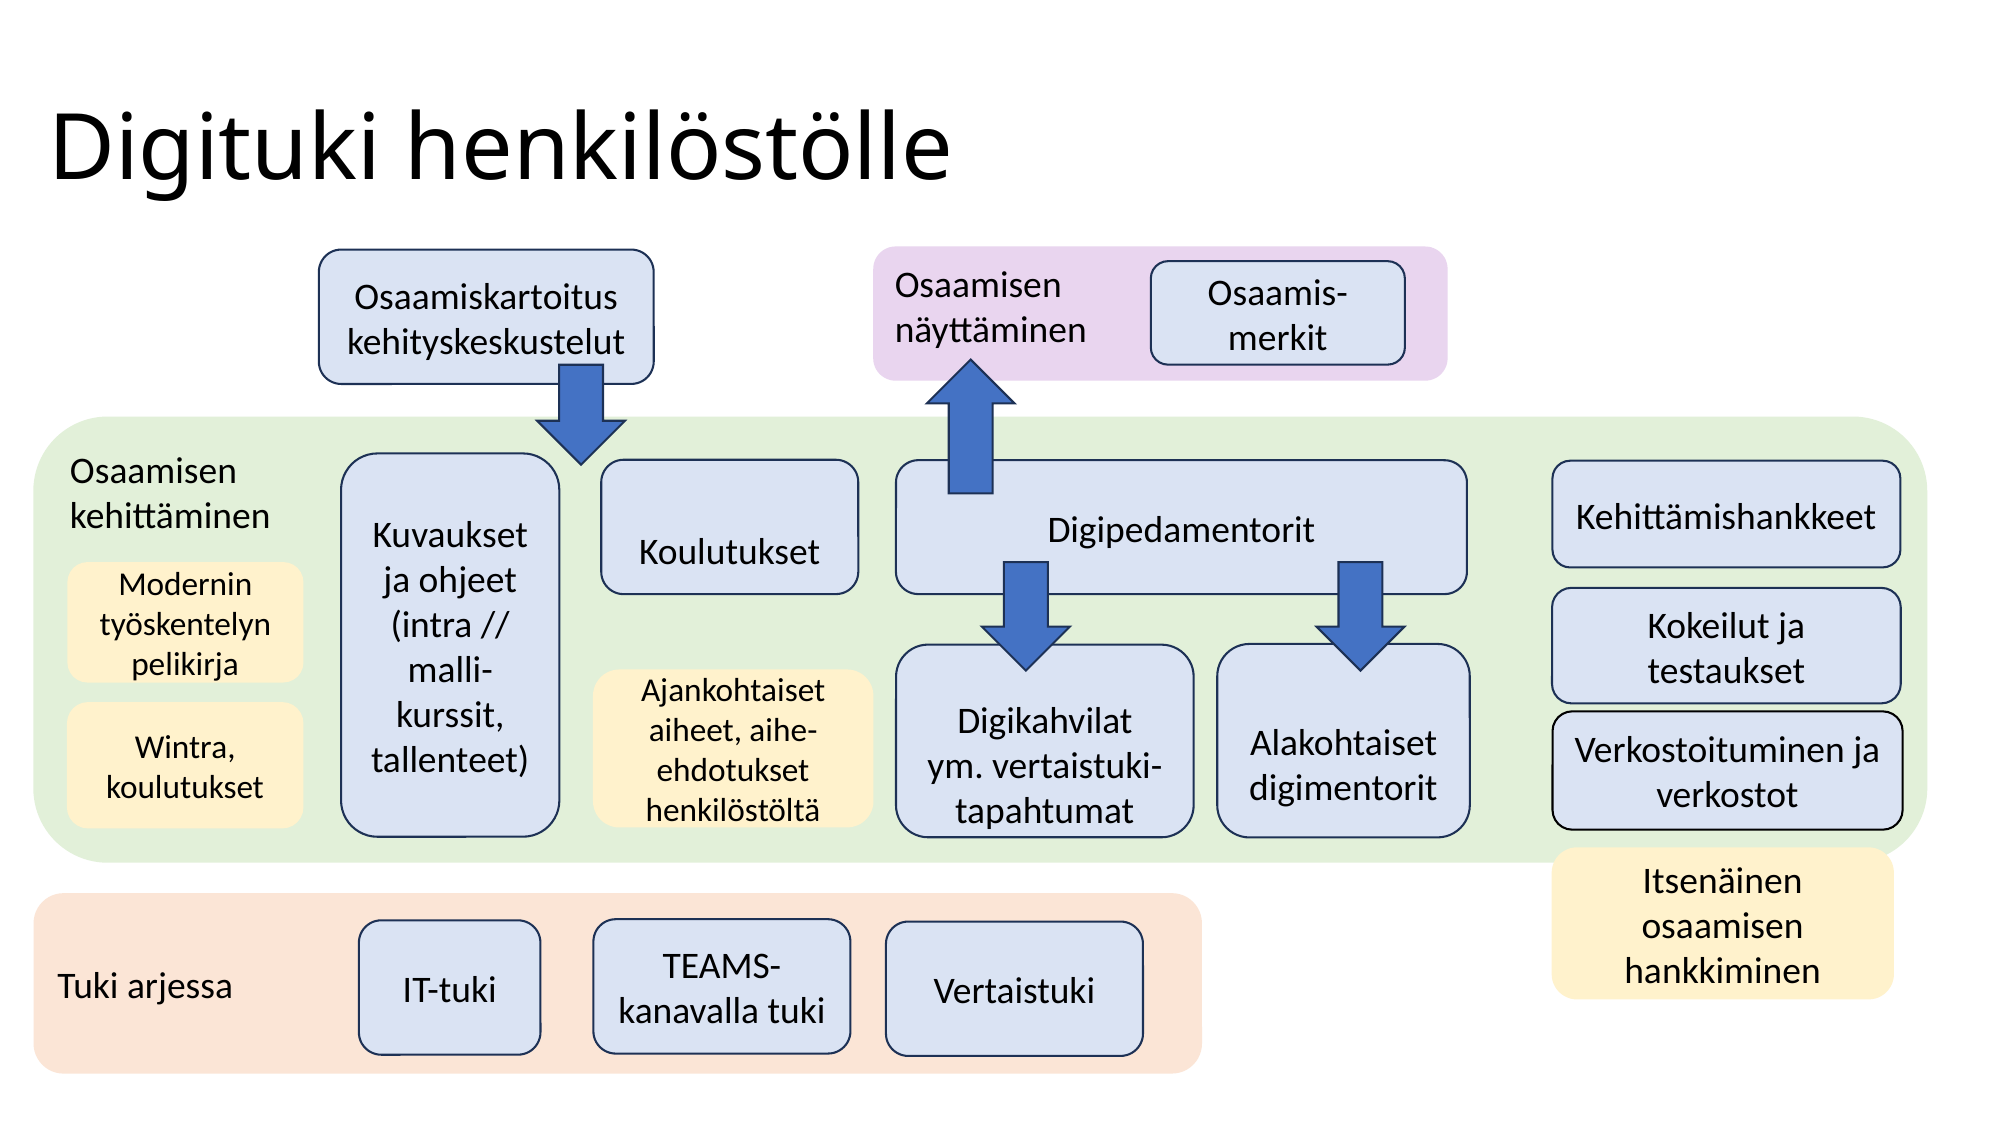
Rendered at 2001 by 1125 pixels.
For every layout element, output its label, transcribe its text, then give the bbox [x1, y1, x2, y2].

text_box TEAMS-kanavalla tuki [592, 918, 852, 1055]
text_box [534, 363, 628, 467]
text_box Ajankohtaiset aiheet, aihe-ehdotukset henkilöstöltä [591, 668, 875, 829]
text_box Kehittämishankkeet [1551, 459, 1902, 569]
text_box IT-tuki [357, 919, 542, 1056]
text_box Kuvaukset ja ohjeet (intra // malli-kurssit, tallenteet) [340, 452, 561, 838]
text_box [979, 561, 1073, 673]
text_box Kokeilut ja testaukset [1550, 586, 1902, 705]
text_box Itsenäinen osaamisen hankkiminen [1550, 846, 1895, 1001]
text_box [924, 358, 1018, 495]
text_box Modernin työskentelyn pelikirja [66, 561, 305, 684]
text_box Koulutukset [600, 458, 860, 596]
text_box Osaamiskartoitus kehityskeskustelut [317, 248, 655, 386]
text_box [1314, 561, 1407, 673]
text_box Verkostoituminen ja verkostot [1551, 710, 1904, 831]
text_box Osaamisen kehittäminen [32, 415, 1929, 864]
text_box Osaamis-merkit [1149, 260, 1406, 366]
text_box Alakohtaiset digimentorit [1216, 642, 1471, 839]
text_box Osaamisen näyttäminen [872, 245, 1449, 382]
text_box Digikahvilat ym. vertaistuki-tapahtumat [894, 643, 1195, 839]
title Digituki henkilöstölle [33, 40, 1759, 259]
text_box Vertaistuki [884, 920, 1145, 1057]
text_box Wintra, koulutukset [65, 701, 305, 830]
text_box Digipedamentorit [894, 459, 1468, 596]
text_box Tuki arjessa [32, 892, 1204, 1075]
